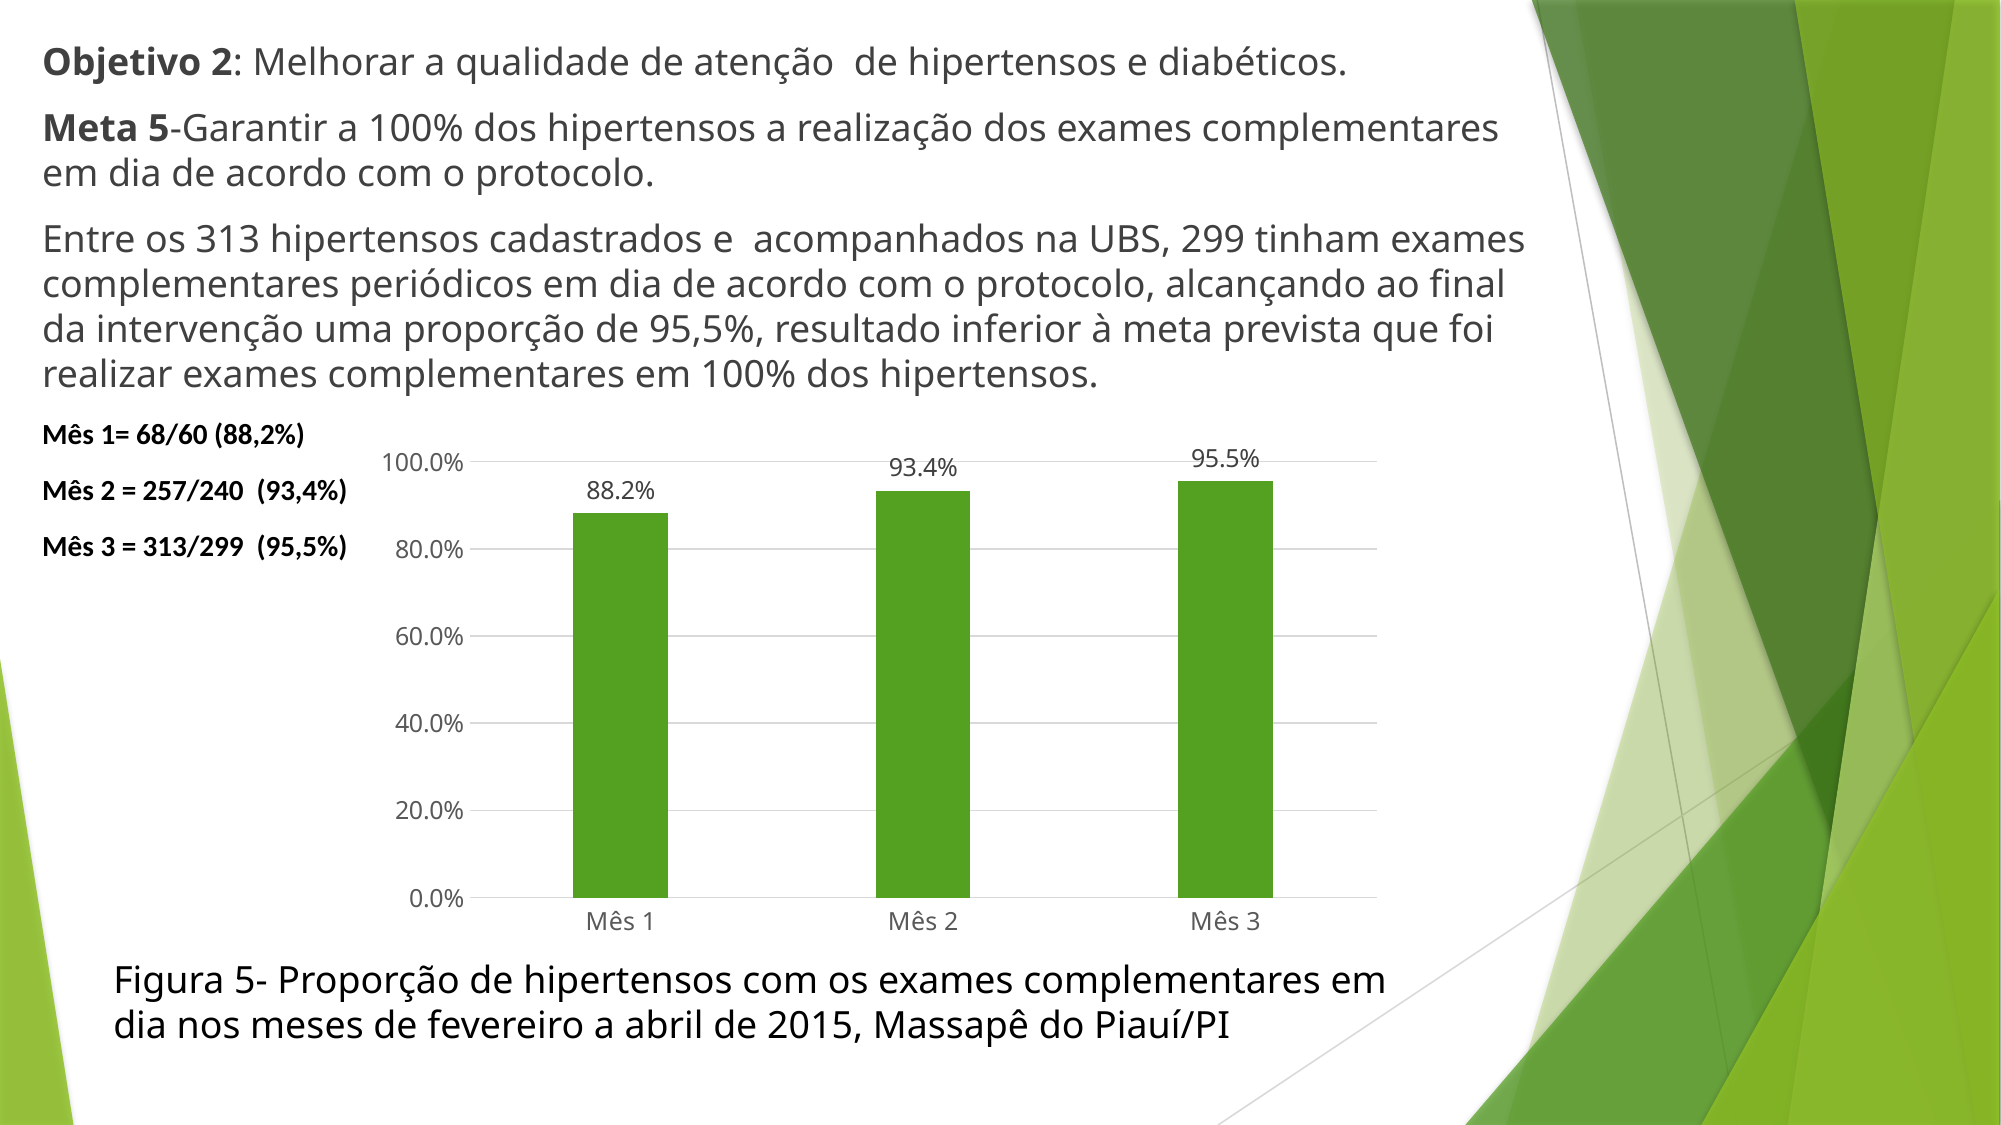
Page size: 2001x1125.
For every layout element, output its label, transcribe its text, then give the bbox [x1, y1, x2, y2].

chart [359, 433, 1398, 949]
text_box Figura 5- Proporção de hipertensos com os exames complementares em dia nos meses de fevereiro a abril de 2015, Massapê do Piauí/PI [98, 948, 1417, 1053]
list Objetivo 2: Melhorar a qualidade de atenção de hipertensos e diabéticos. Meta 5-Garantir a 100% dos hipertensos a realização dos exames complementares em dia de acordo com o protocolo. Entre os 313 hipertensos cadastrados e acompanhados na UBS, 299 tinham exames complementares periódicos em dia de acordo com o protocolo, alcançando ao final da intervenção uma proporção de 95,5%, resultado inferior à meta prevista que foi realizar exames complementares em 100% dos hipertensos. Mês 1= 68/60 (88,2%) Mês 2 = 257/240 (93,4%) Mês 3 = 313/299 (95,5%) [27, 30, 1561, 949]
